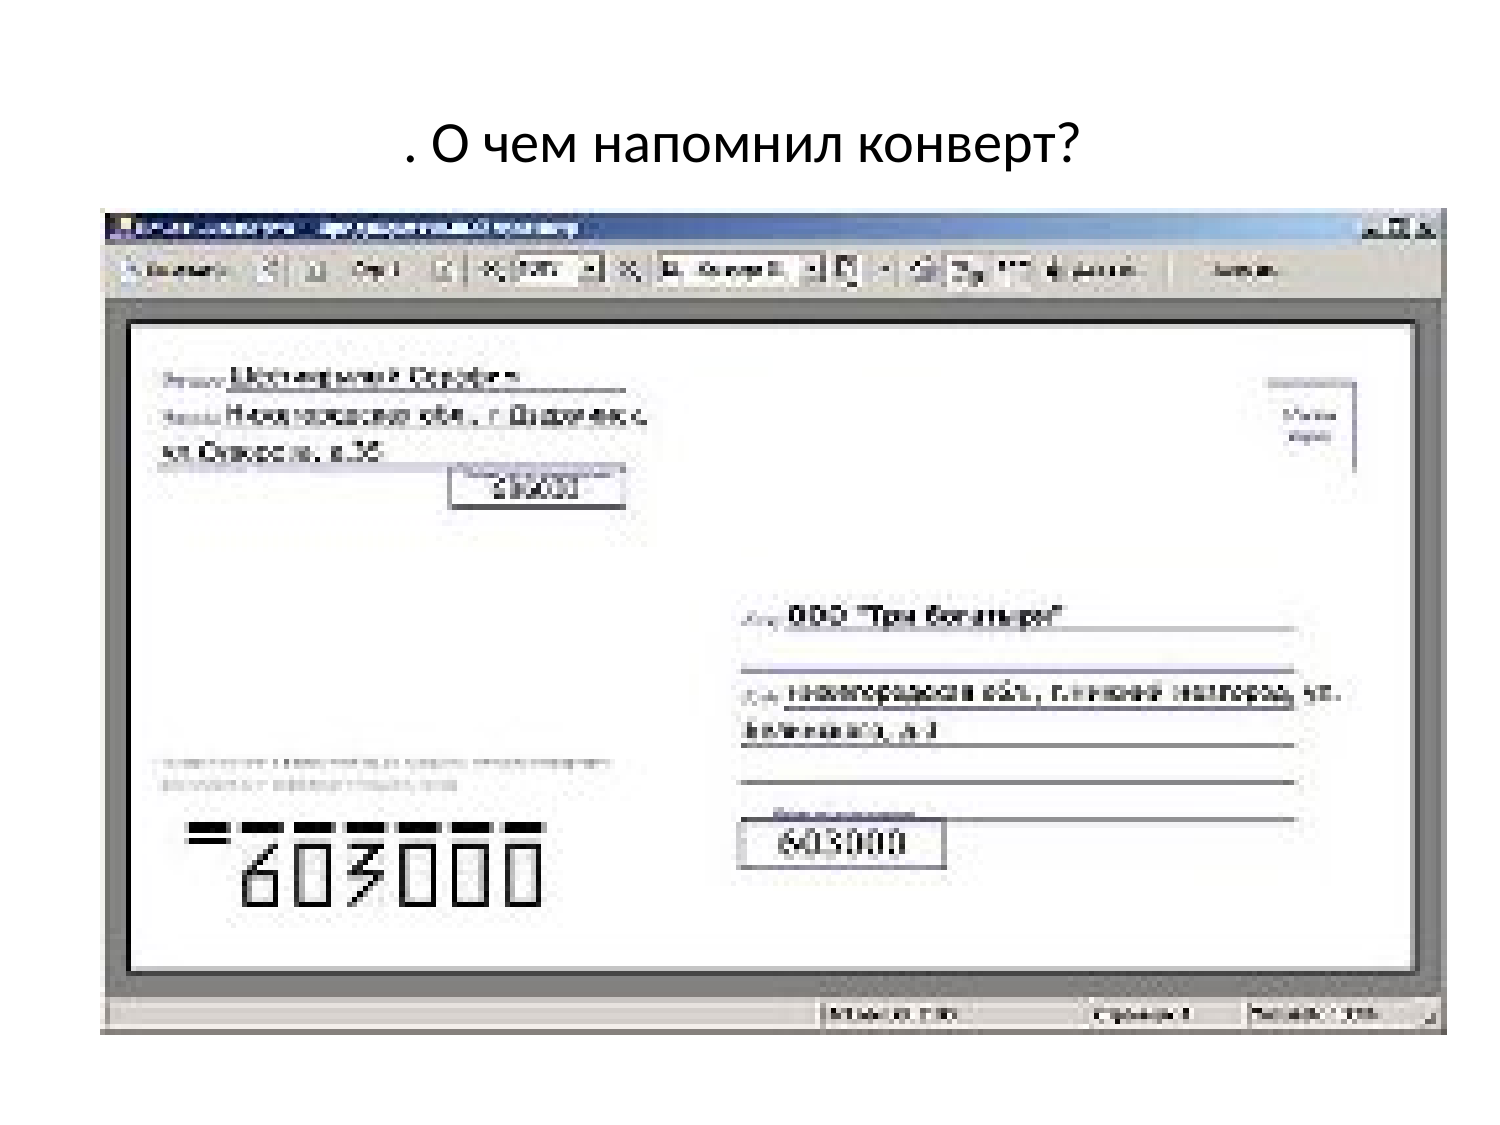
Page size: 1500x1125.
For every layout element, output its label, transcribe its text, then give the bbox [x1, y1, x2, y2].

title . О чем напомнил конверт? [75, 45, 1425, 233]
picture [100, 207, 1448, 1036]
